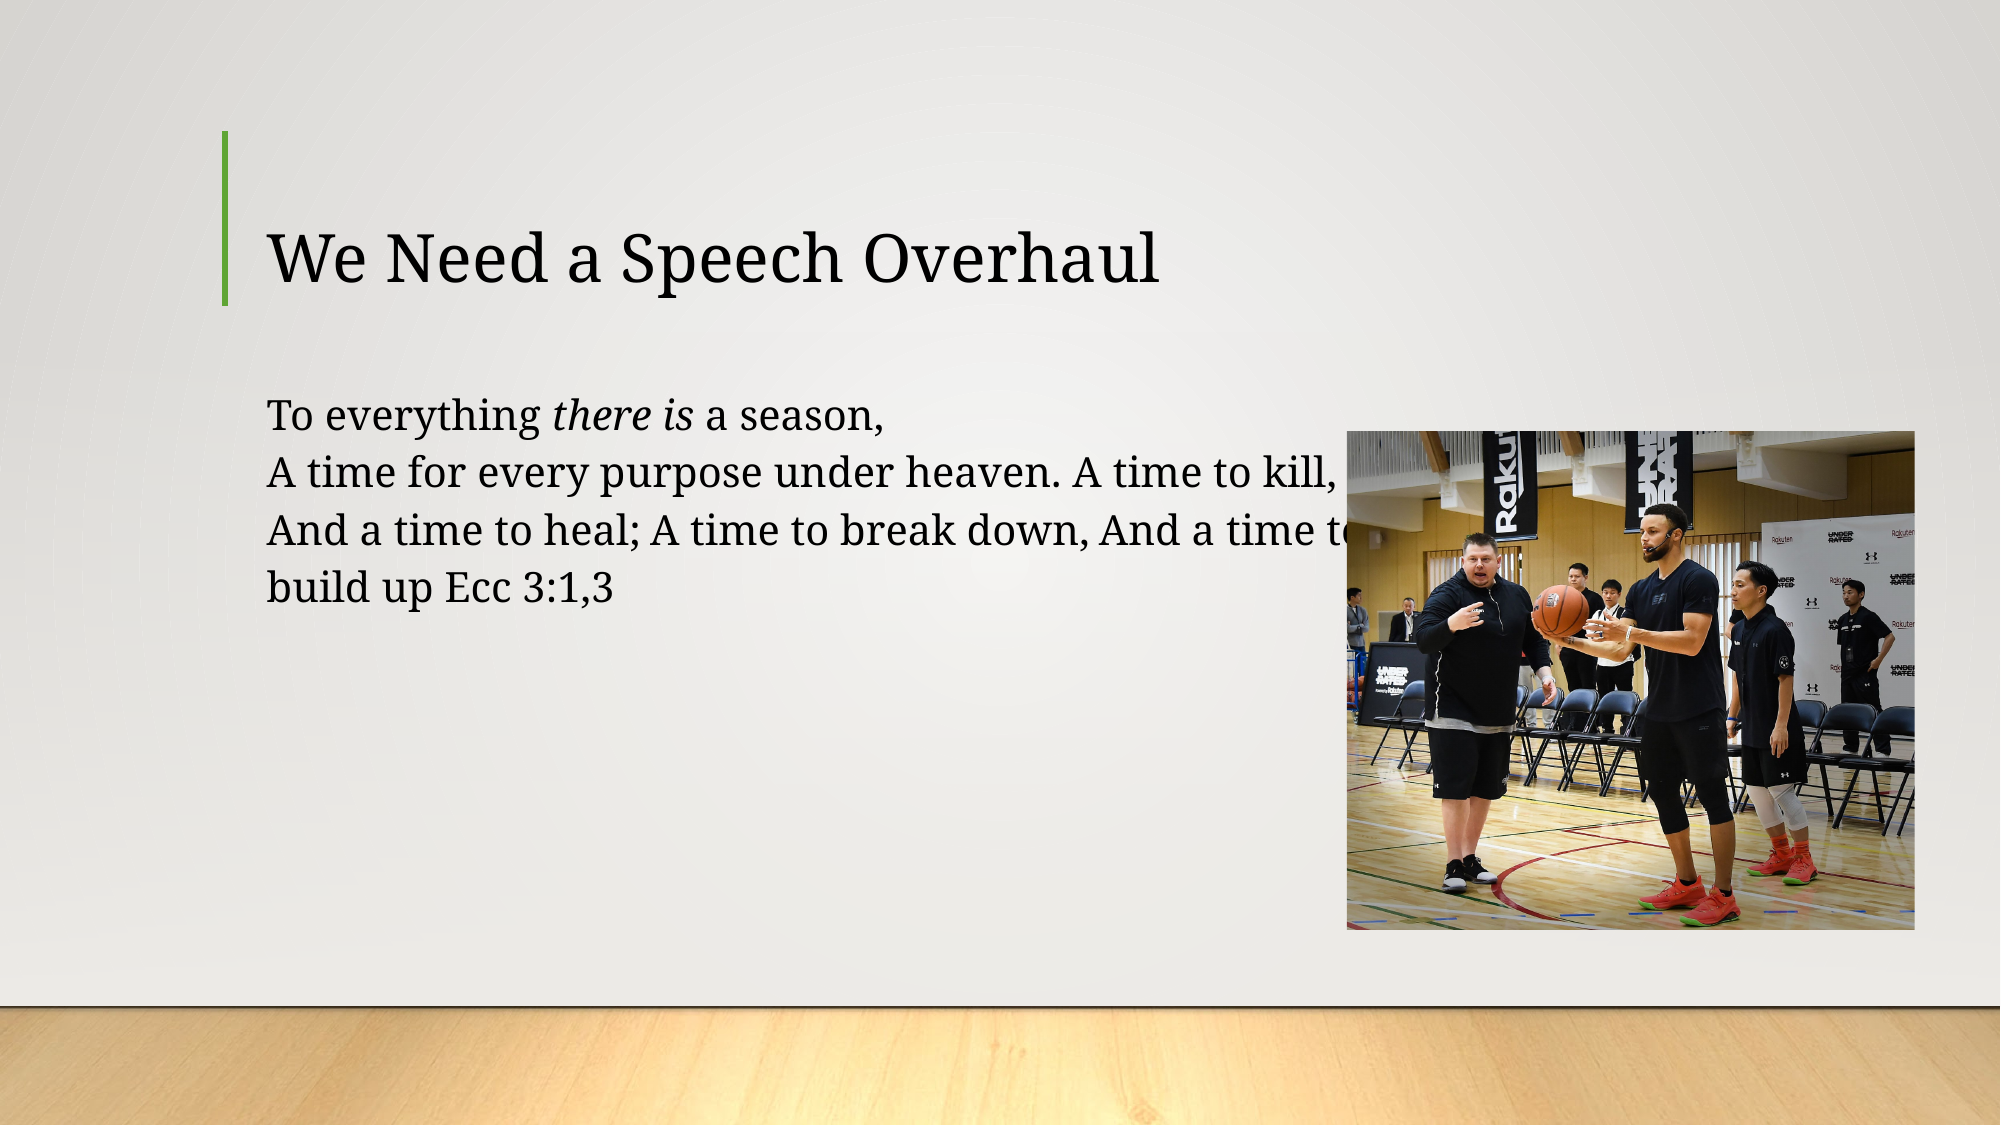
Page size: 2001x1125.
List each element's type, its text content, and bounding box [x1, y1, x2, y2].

picture [0, 1006, 2000, 1125]
title We Need a Speech Overhaul [251, 131, 1814, 305]
picture [1346, 431, 1915, 930]
list To everything there is a season, A time for every purpose under heaven. A time to kill, And a time to heal; A time to break down, And a time to build up Ecc 3:1,3 [251, 333, 1416, 900]
